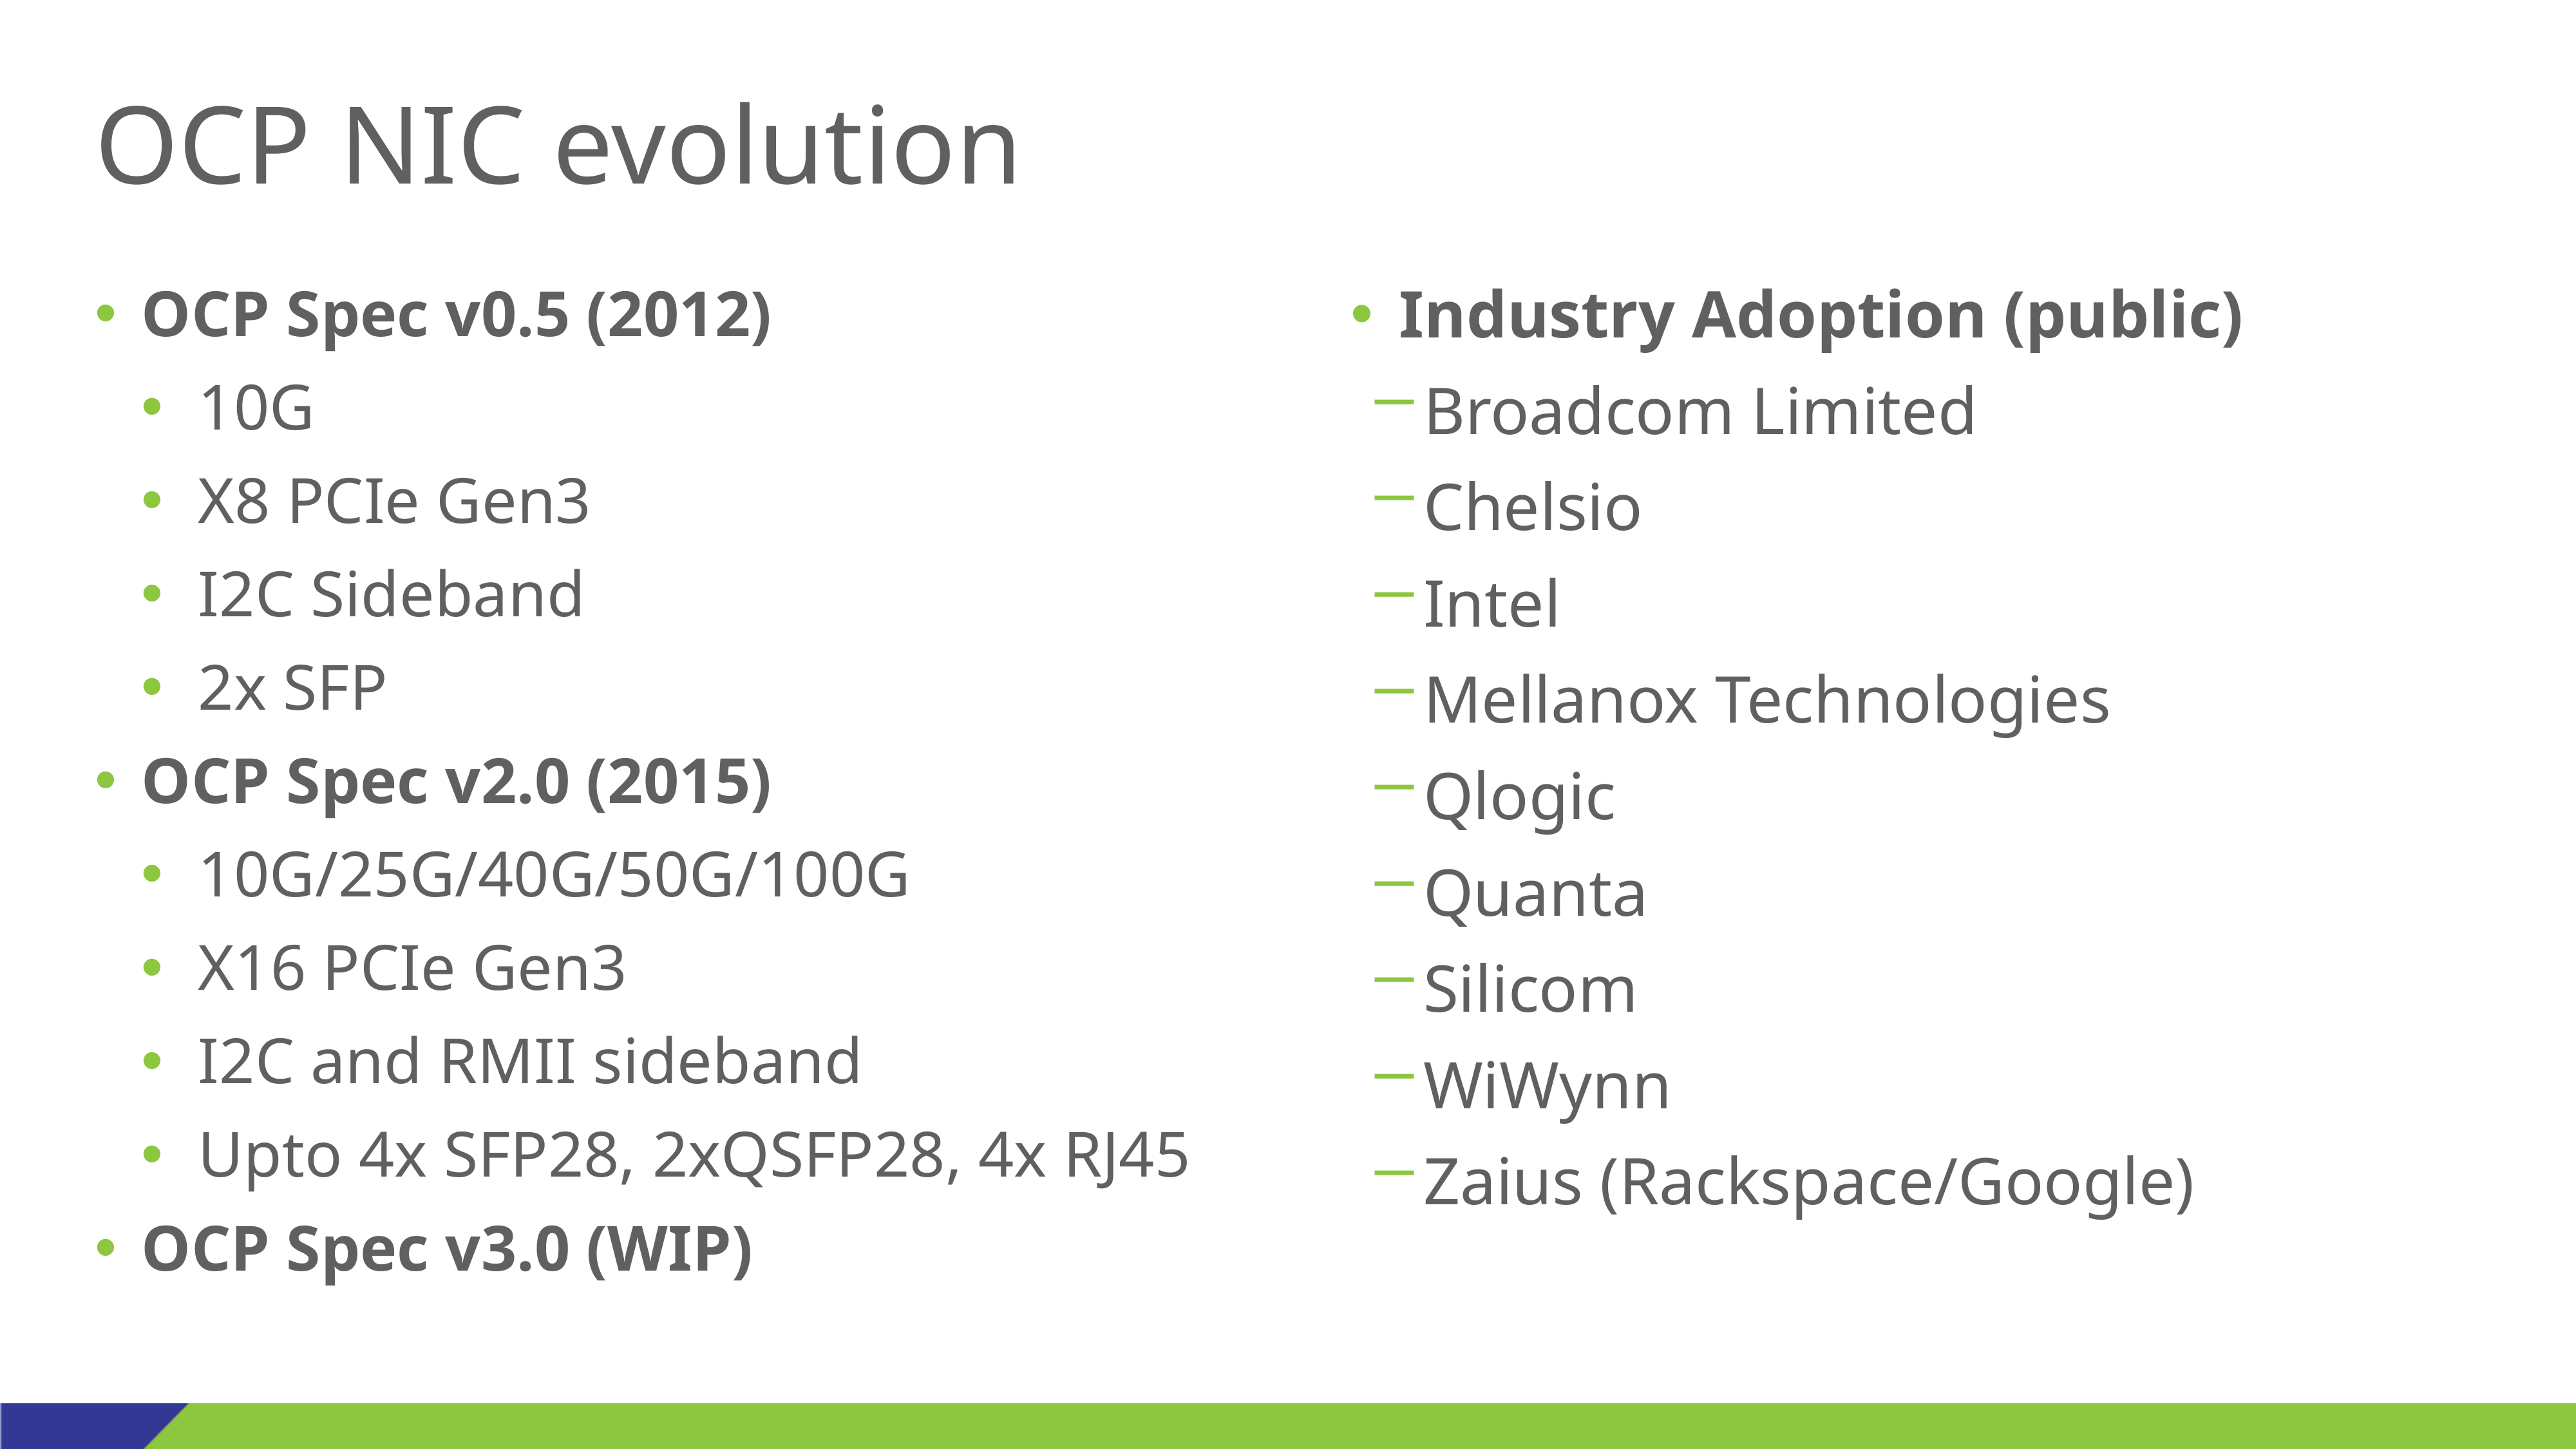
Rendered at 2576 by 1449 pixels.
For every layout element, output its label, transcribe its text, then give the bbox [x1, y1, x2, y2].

text_box Industry Adoption (public) Broadcom Limited Chelsio Intel Mellanox Technologies Qlogic Quanta Silicom WiWynn Zaius (Rackspace/Google) [1341, 272, 2537, 1301]
picture [0, 1403, 2576, 1449]
list OCP Spec v0.5 (2012) 10G X8 PCIe Gen3 I2C Sideband 2x SFP OCP Spec v2.0 (2015) 10G/25G/40G/50G/100G X16 PCIe Gen3 I2C and RMII sideband Upto 4x SFP28, 2xQSFP28, 4x RJ45 OCP Spec v3.0 (WIP) [84, 271, 1282, 1302]
title OCP NIC evolution [84, 77, 2405, 222]
